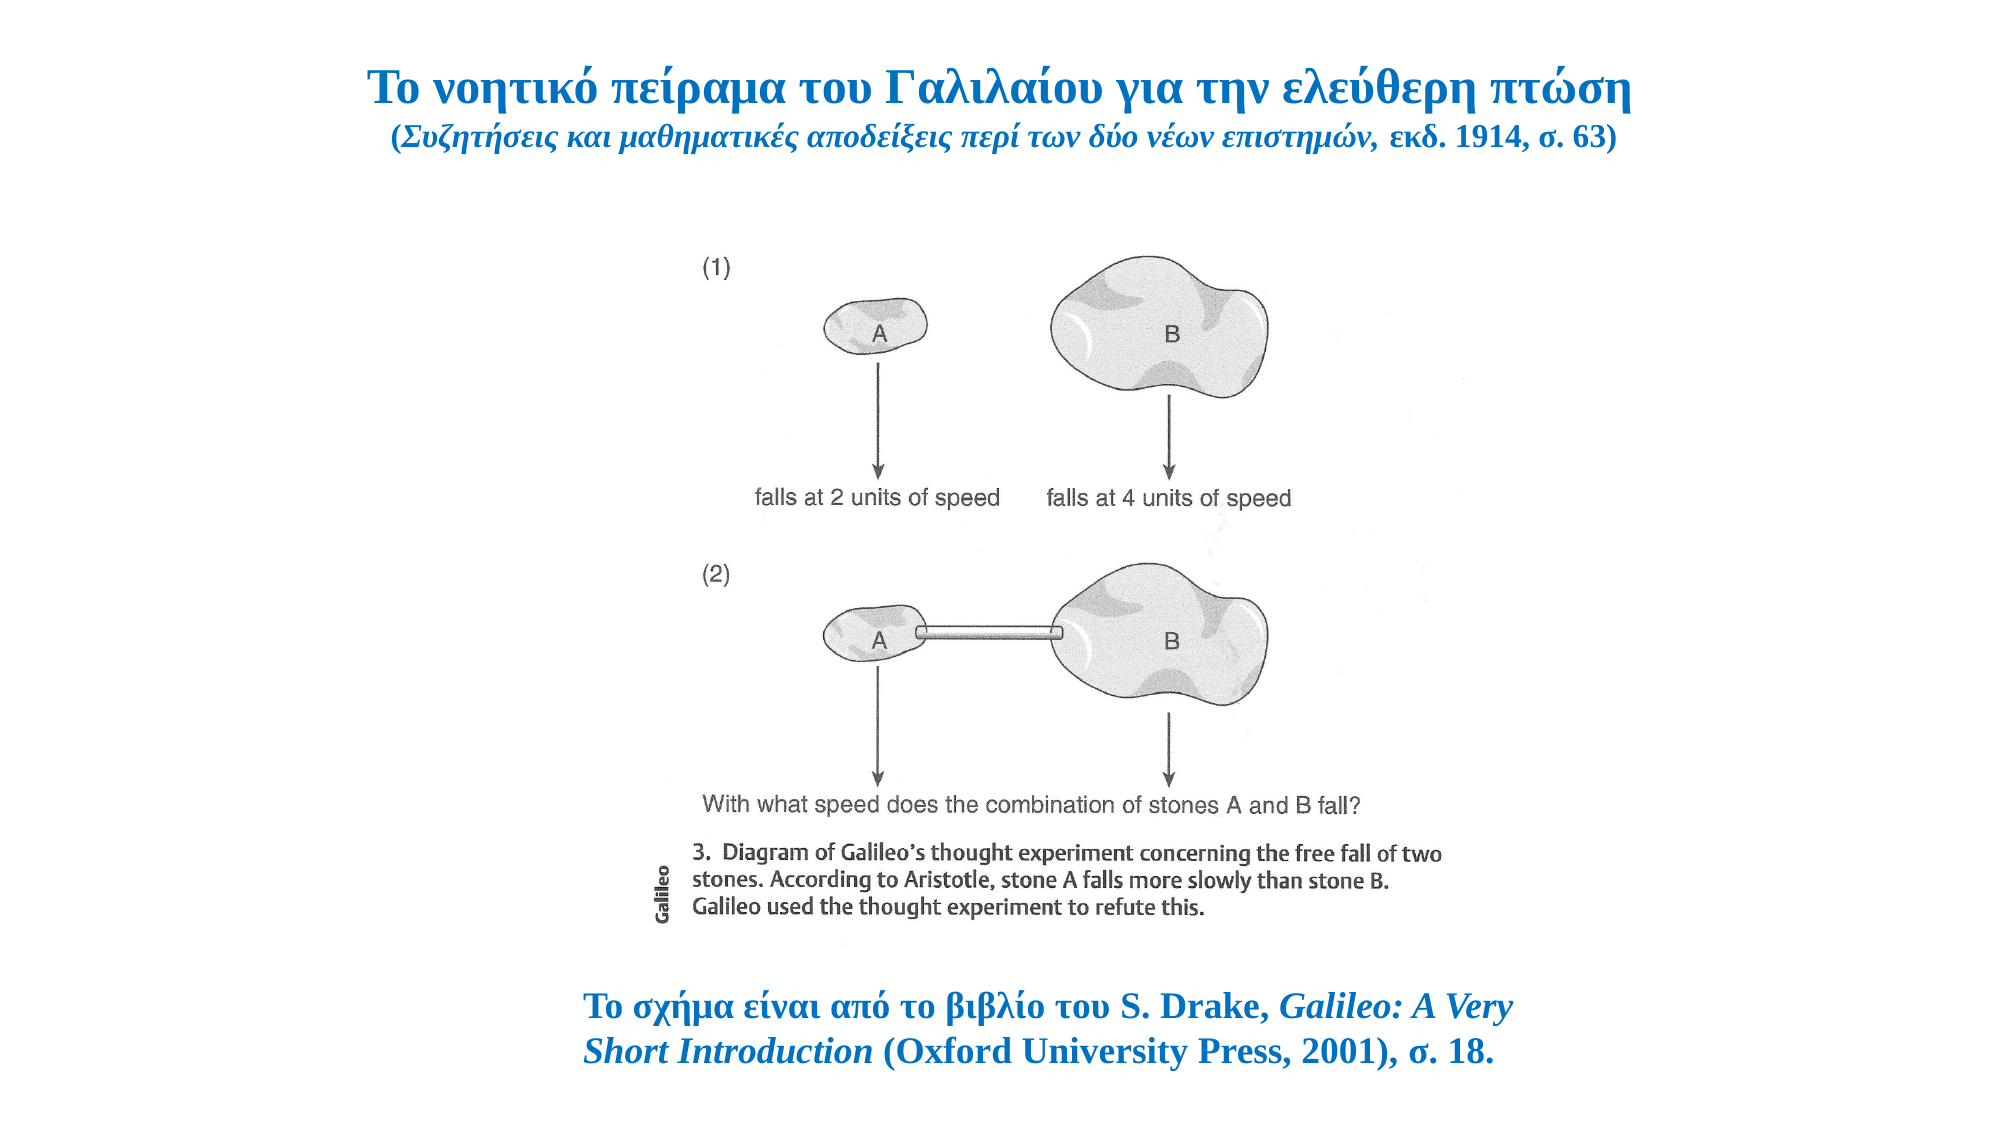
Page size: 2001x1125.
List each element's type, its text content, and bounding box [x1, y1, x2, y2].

text_box Το σχήμα είναι από το βιβλίο του S. Drake, Galileo: A Very Short Introduction (Oxford University Press, 2001), σ. 18. [568, 973, 1544, 1079]
picture [612, 224, 1475, 955]
title Το νοητικό πείραμα του Γαλιλαίου για την ελεύθερη πτώση (Συζητήσεις και μαθηματικές αποδείξεις περί των δύο νέων επιστημών, εκδ. 1914, σ. 63) [324, 45, 1675, 163]
